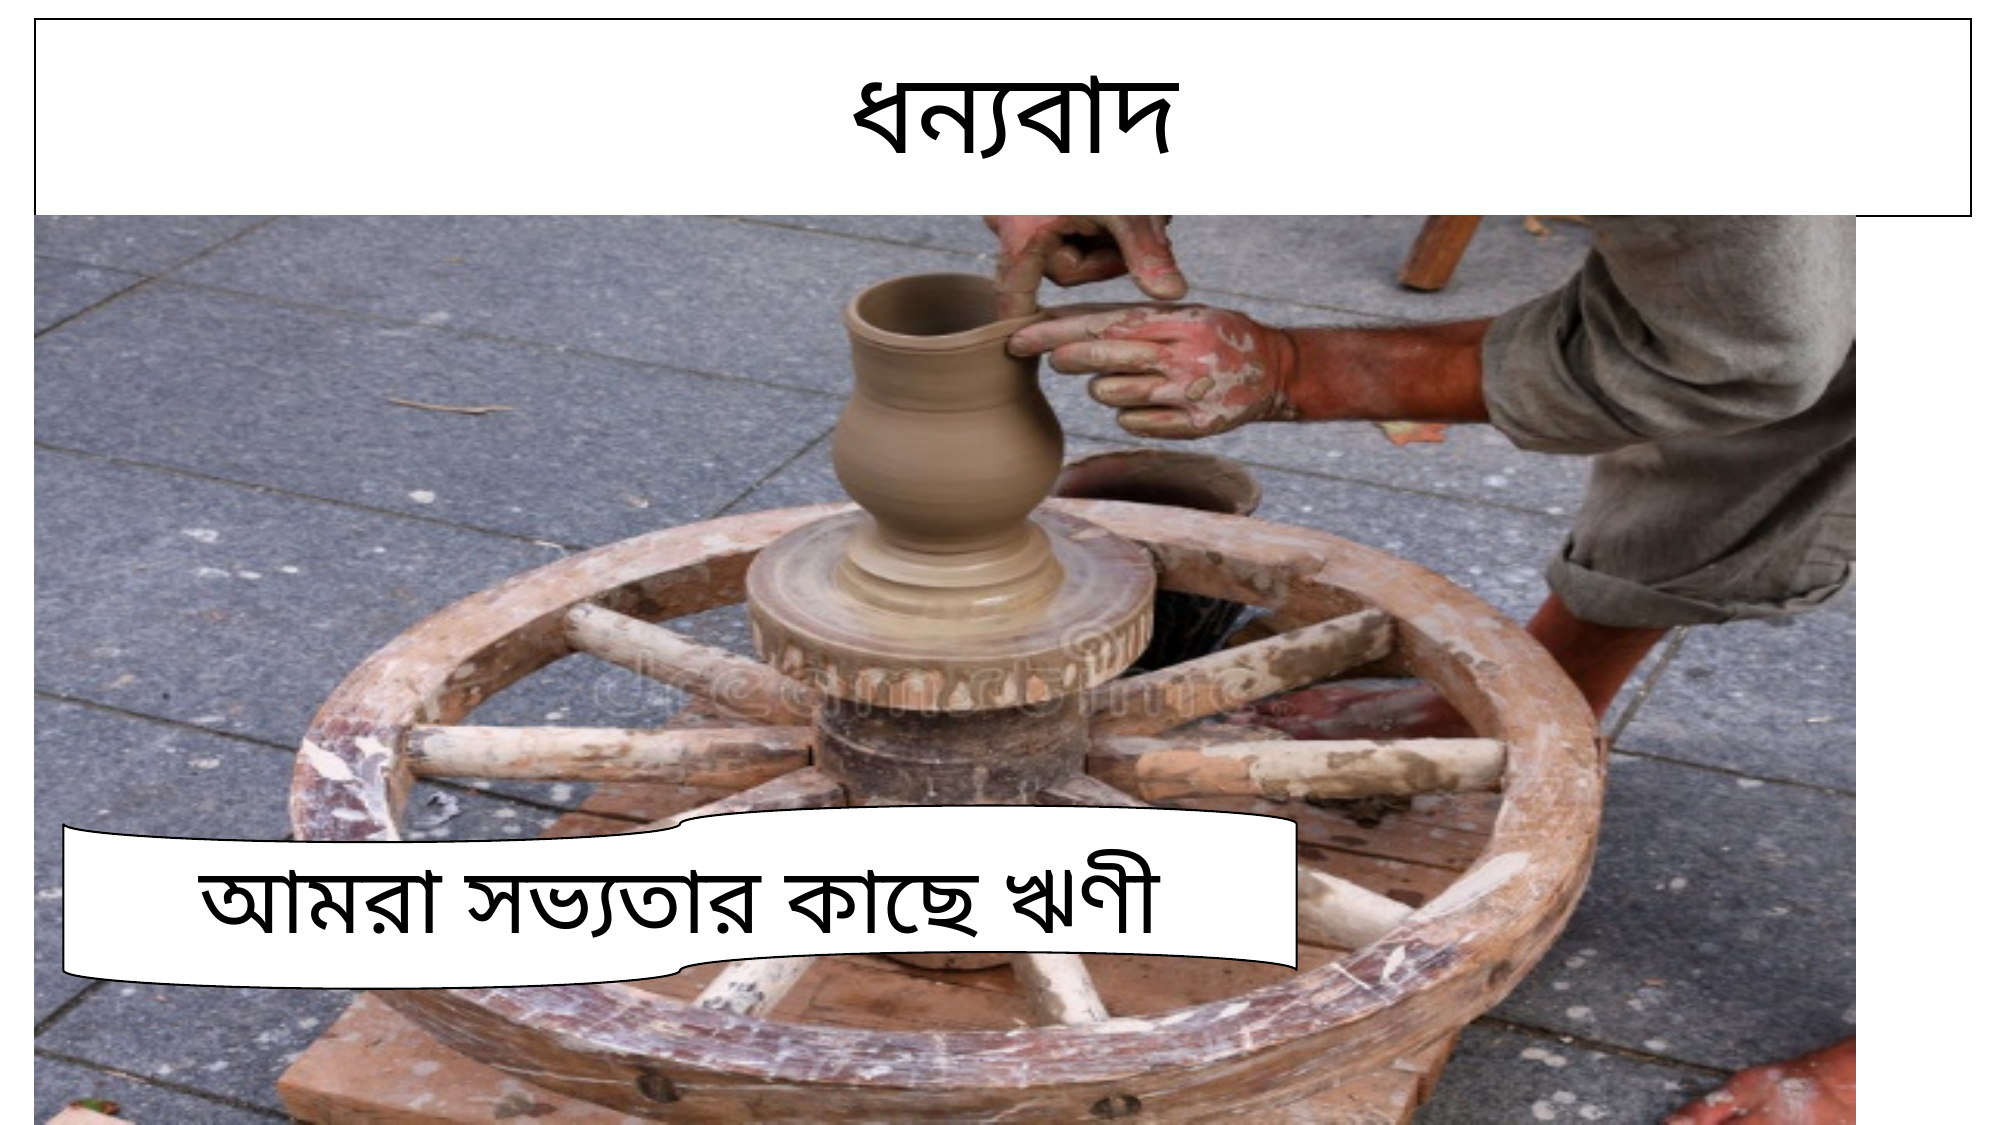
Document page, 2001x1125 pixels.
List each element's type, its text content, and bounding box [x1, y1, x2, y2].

picture [34, 215, 1856, 1125]
title ধন্যবাদ [34, 18, 1972, 217]
